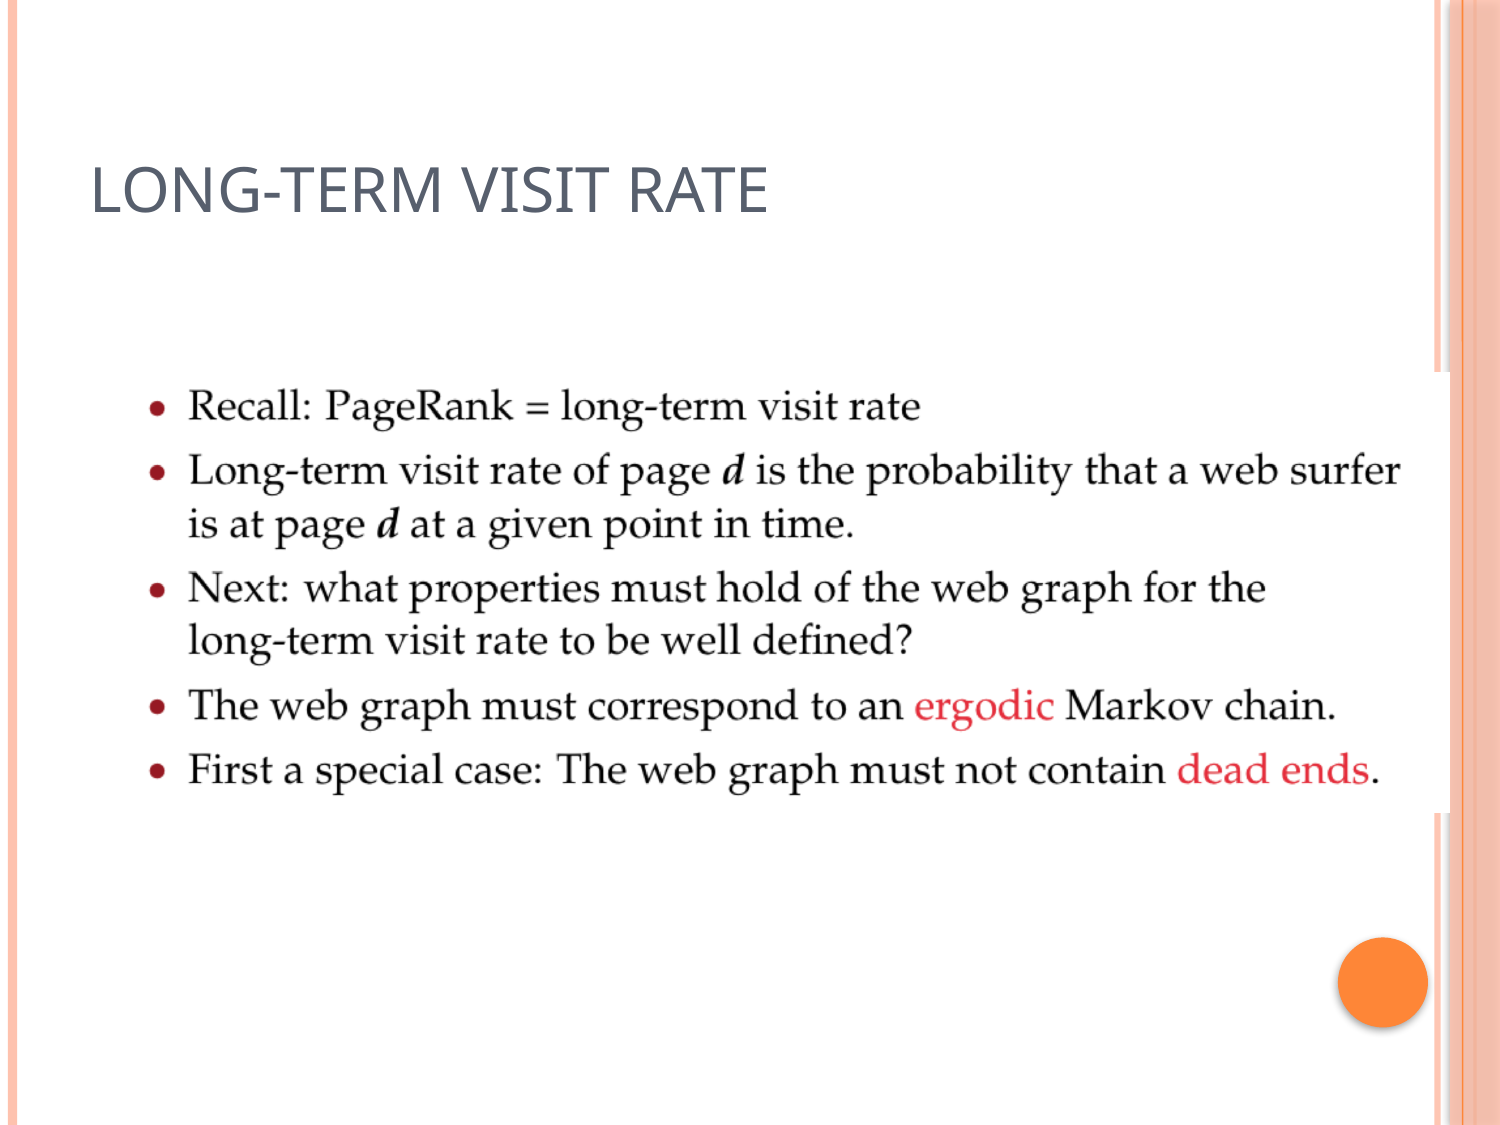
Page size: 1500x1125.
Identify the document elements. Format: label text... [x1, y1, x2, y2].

picture [124, 372, 1451, 813]
title Long-term visit rate [75, 45, 1300, 233]
